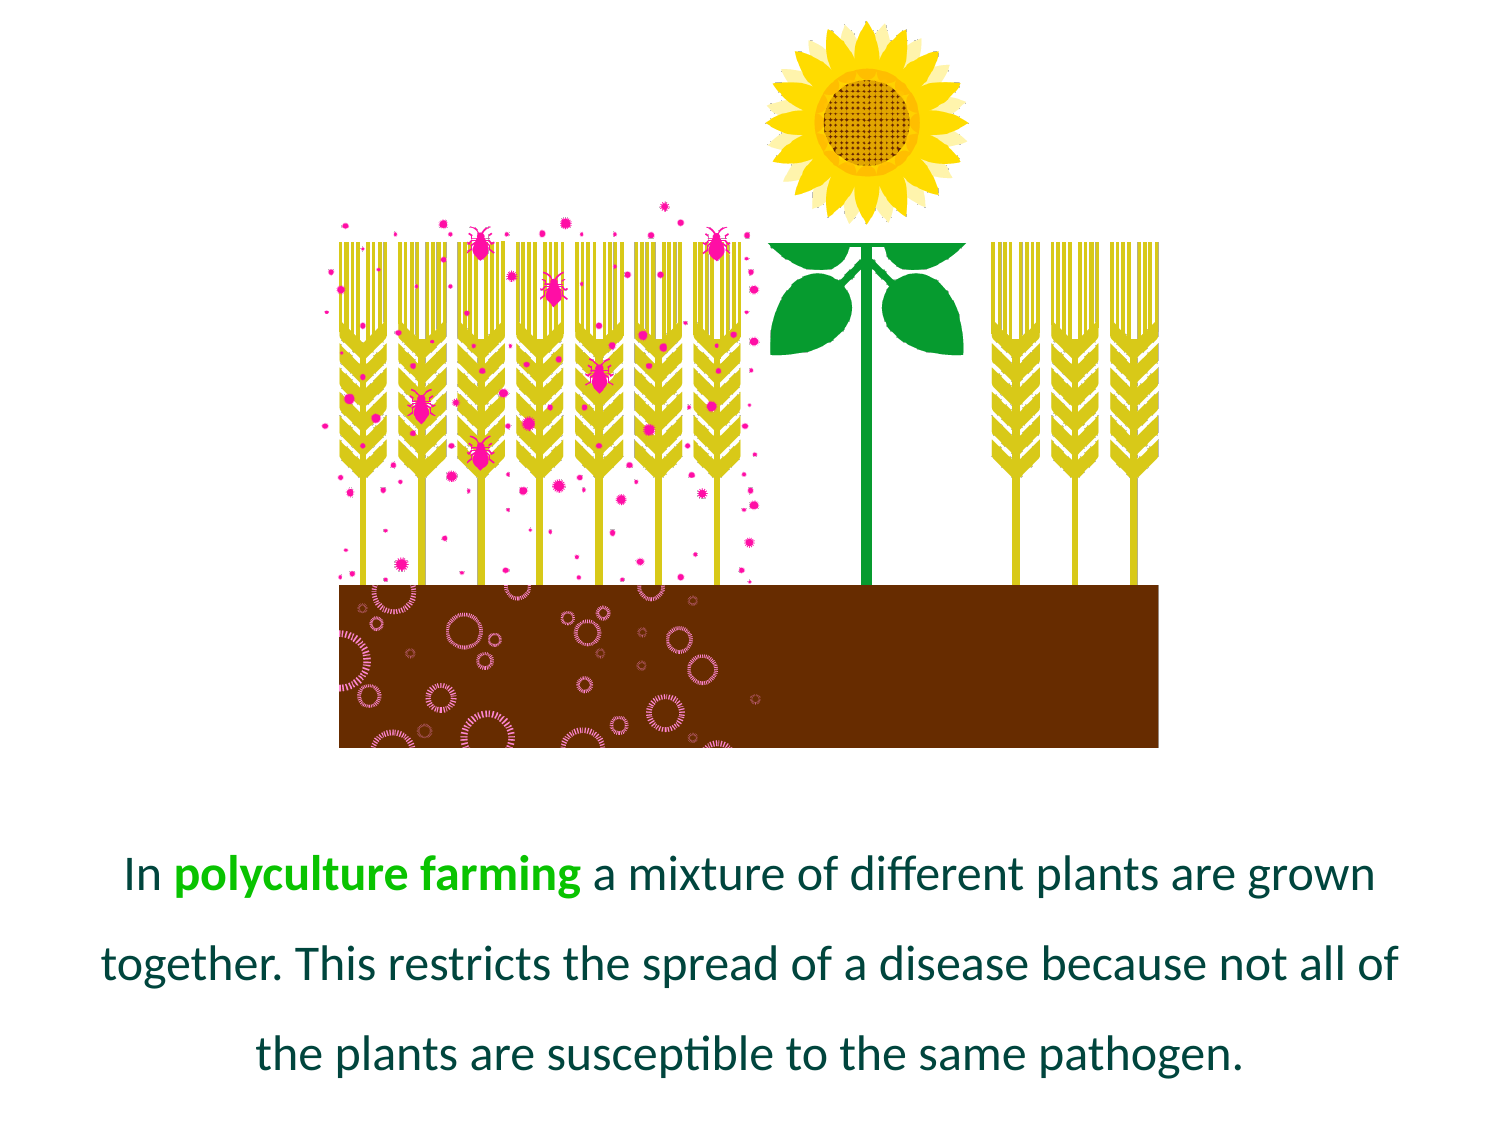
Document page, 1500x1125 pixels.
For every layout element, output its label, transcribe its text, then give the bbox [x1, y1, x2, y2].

text_box In polyculture farming a mixture of different plants are grown together. This restricts the spread of a disease because not all of the plants are susceptible to the same pathogen. [47, 802, 1452, 1088]
picture [321, 20, 1179, 748]
